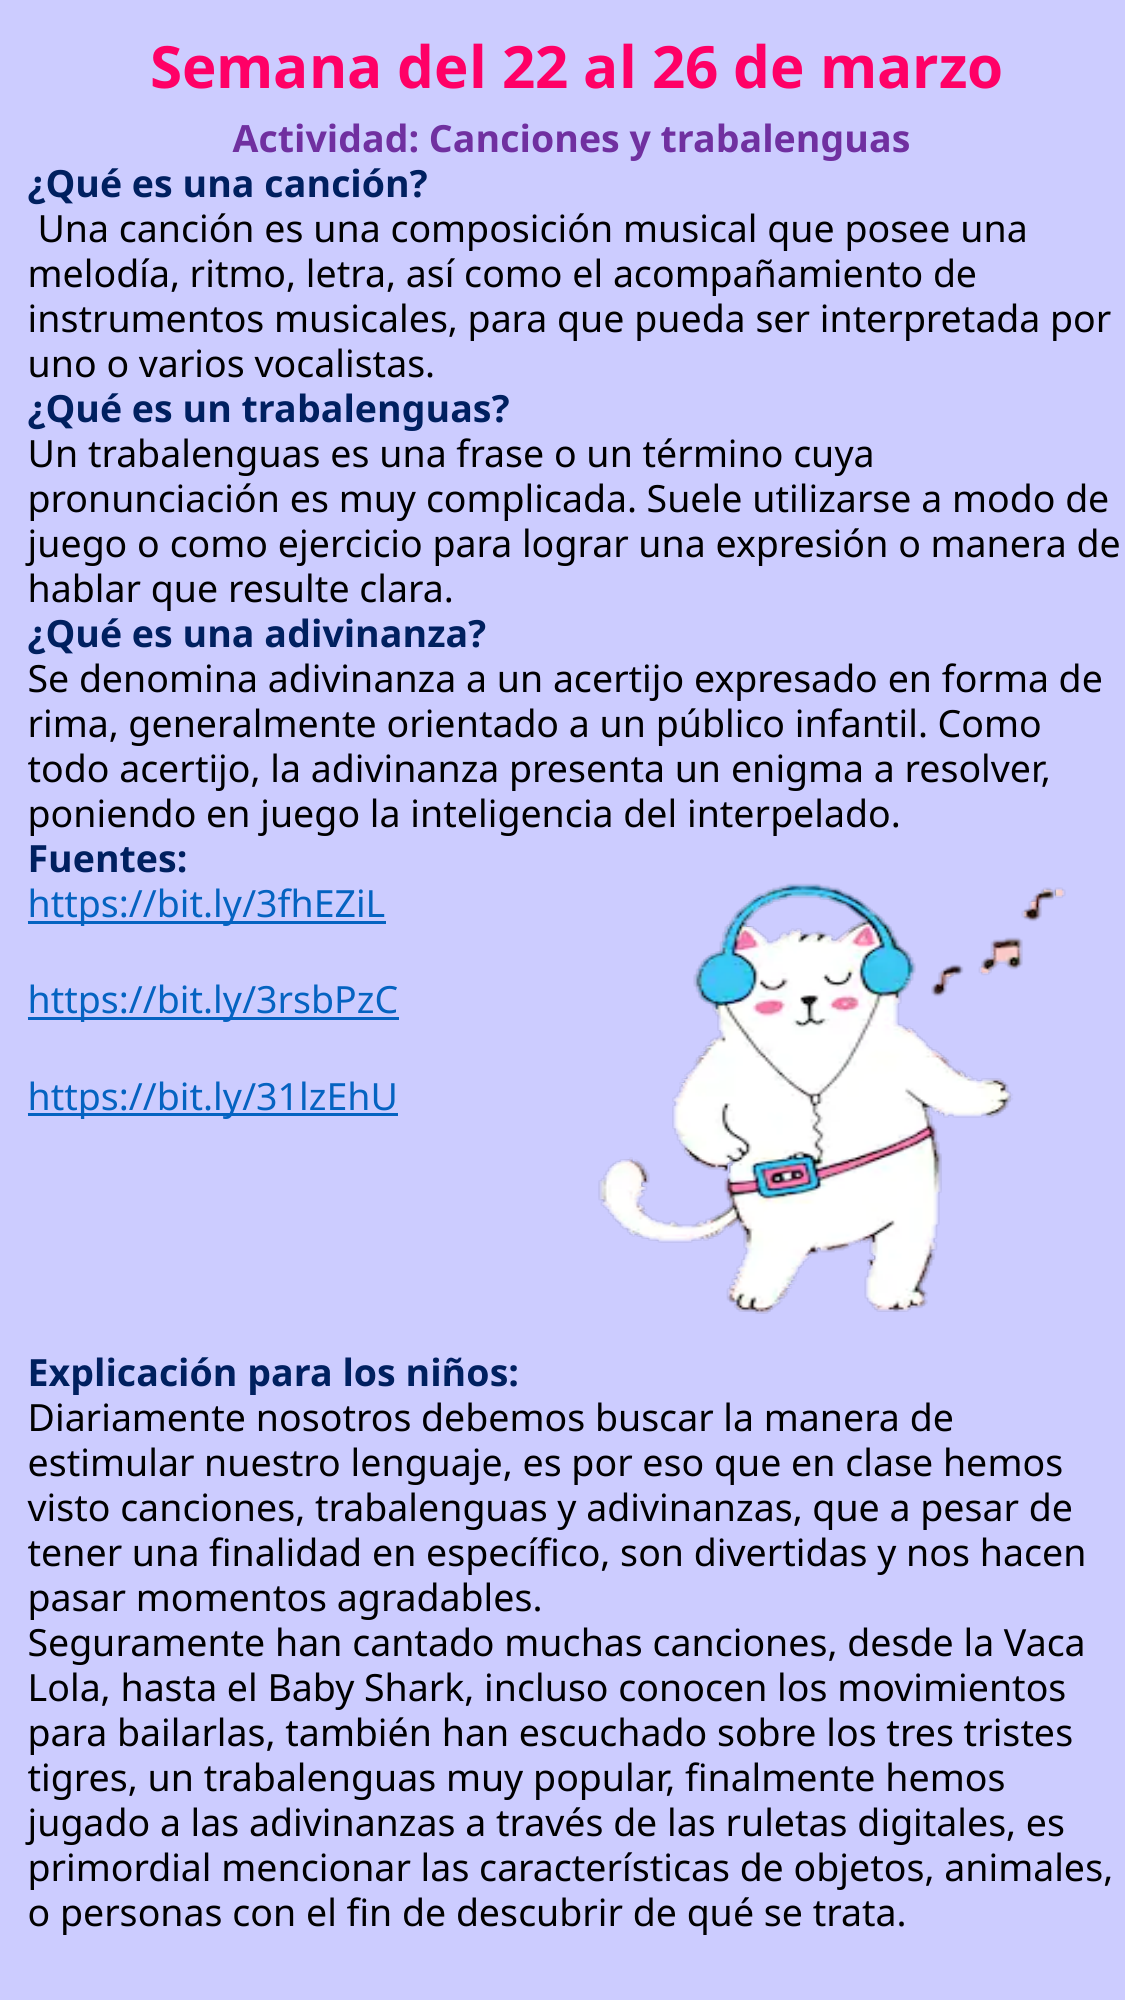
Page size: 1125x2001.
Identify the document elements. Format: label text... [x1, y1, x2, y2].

text_box Semana del 22 al 26 de marzo [28, 22, 1125, 108]
picture [564, 863, 1125, 1389]
text_box Actividad: Canciones y trabalenguas ¿Qué es una canción? Una canción es una composición musical que posee una melodía, ritmo, letra, así como el acompañamiento de instrumentos musicales, para que pueda ser interpretada por uno o varios vocalistas. ¿Qué es un trabalenguas? Un trabalenguas es una frase o un término cuya pronunciación es muy complicada. Suele utilizarse a modo de juego o como ejercicio para lograr una expresión o manera de hablar que resulte clara. ¿Qué es una adivinanza? Se denomina adivinanza a un acertijo expresado en forma de rima, generalmente orientado a un público infantil. Como todo acertijo, la adivinanza presenta un enigma a resolver, poniendo en juego la inteligencia del interpelado. Fuentes: https://bit.ly/3fhEZiL https://bit.ly/3rsbPzC https://bit.ly/31lzEhU Explicación para los niños: Diariamente nosotros debemos buscar la manera de estimular nuestro lenguaje, es por eso que en clase hemos visto canciones, trabalenguas y adivinanzas, que a pesar de tener una finalidad en específico, son divertidas y nos hacen pasar momentos agradables. Seguramente han cantado muchas canciones, desde la Vaca Lola, hasta el Baby Shark, incluso conocen los movimientos para bailarlas, también han escuchado sobre los tres tristes tigres, un trabalenguas muy popular, finalmente hemos jugado a las adivinanzas a través de las ruletas digitales, es primordial mencionar las características de objetos, animales, o personas con el fin de descubrir de qué se trata. [12, 108, 1125, 1941]
